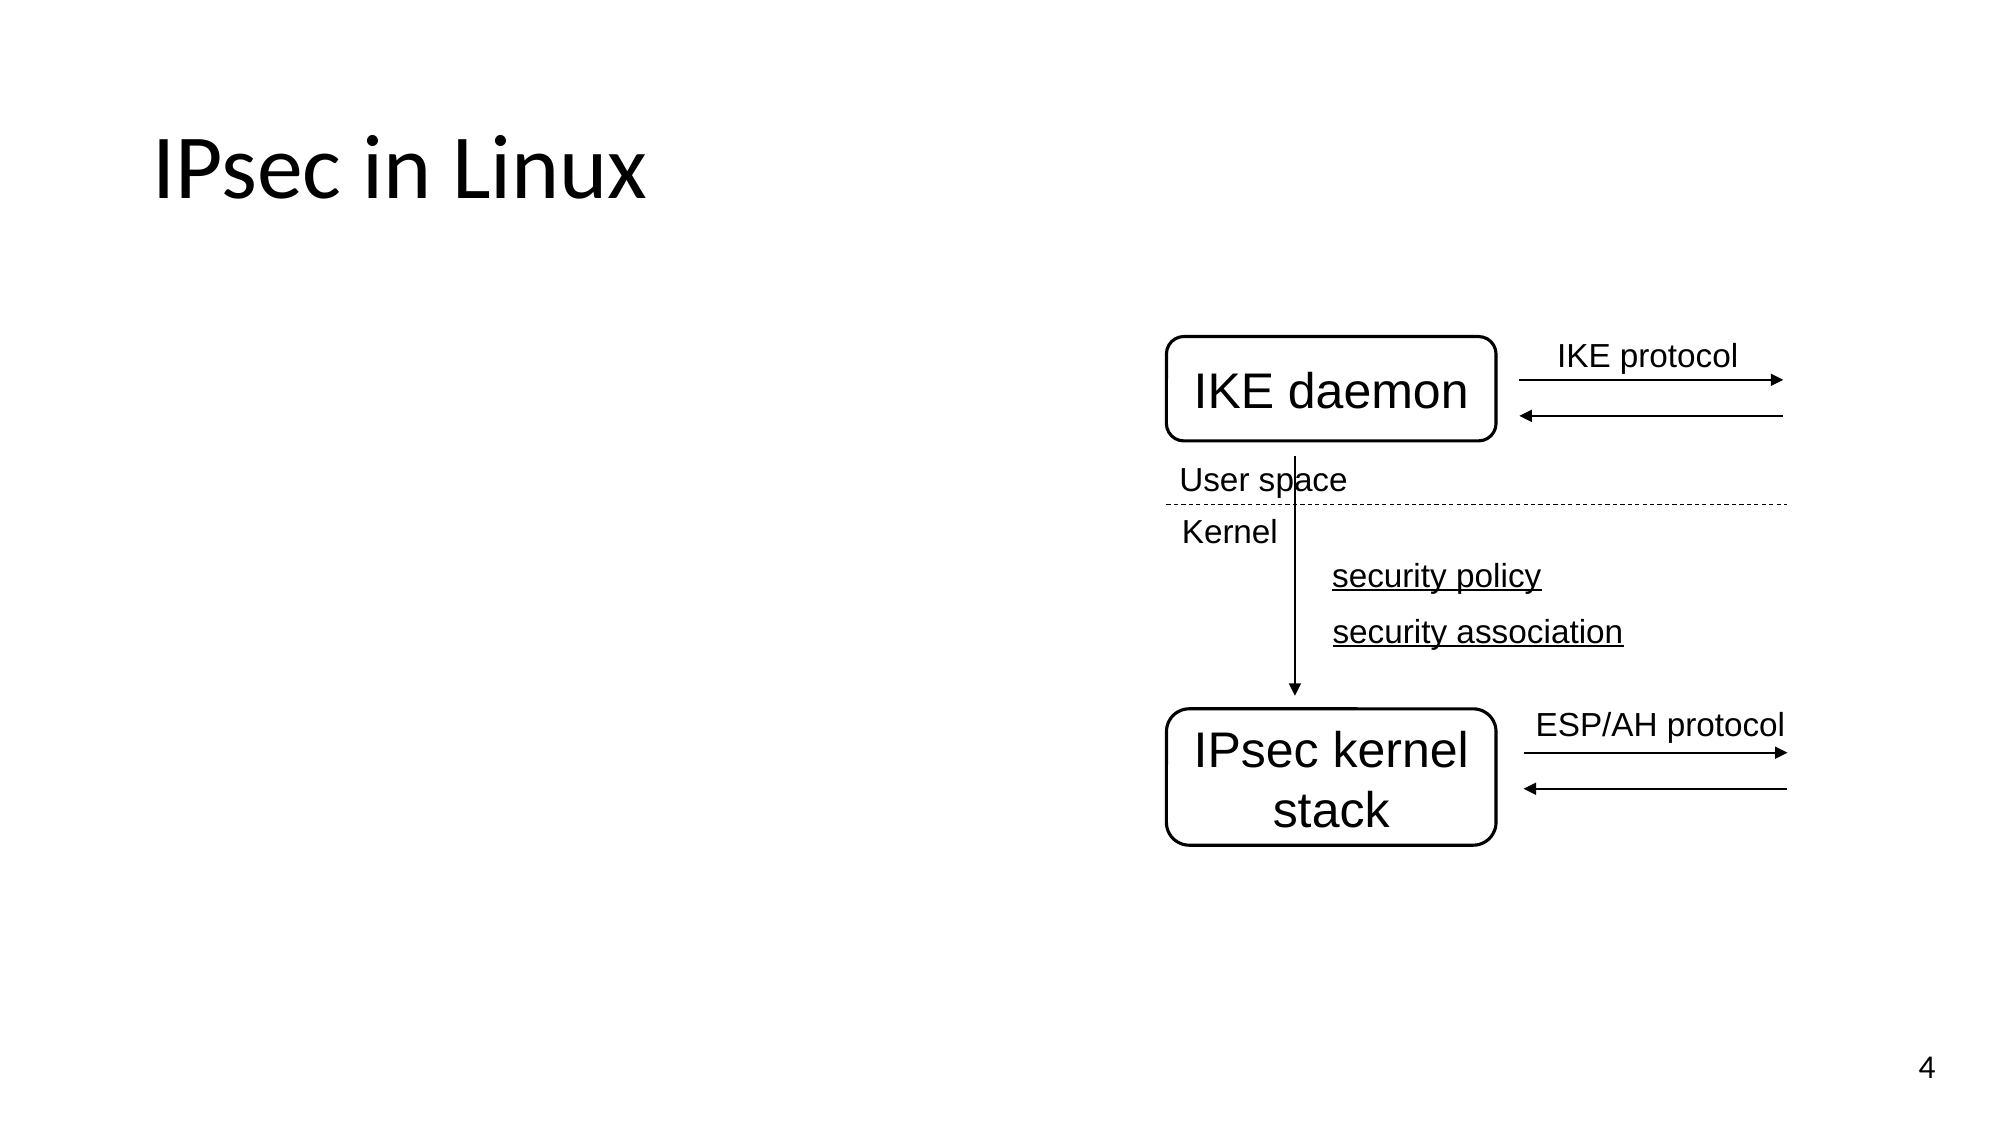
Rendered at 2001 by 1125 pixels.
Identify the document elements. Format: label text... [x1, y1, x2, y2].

text_box ESP/AH protocol [1520, 696, 1801, 751]
text_box IPsec kernel stack [1165, 707, 1498, 847]
text_box IKE daemon [1165, 335, 1498, 442]
text_box User space [1164, 450, 1363, 505]
text_box security association [1317, 602, 1639, 658]
text_box IKE protocol [1542, 326, 1754, 379]
title IPsec in Linux [137, 59, 1863, 278]
slide_number 4 [1500, 1035, 1951, 1096]
text_box security policy [1317, 546, 1557, 602]
text_box Kernel [1167, 505, 1294, 558]
